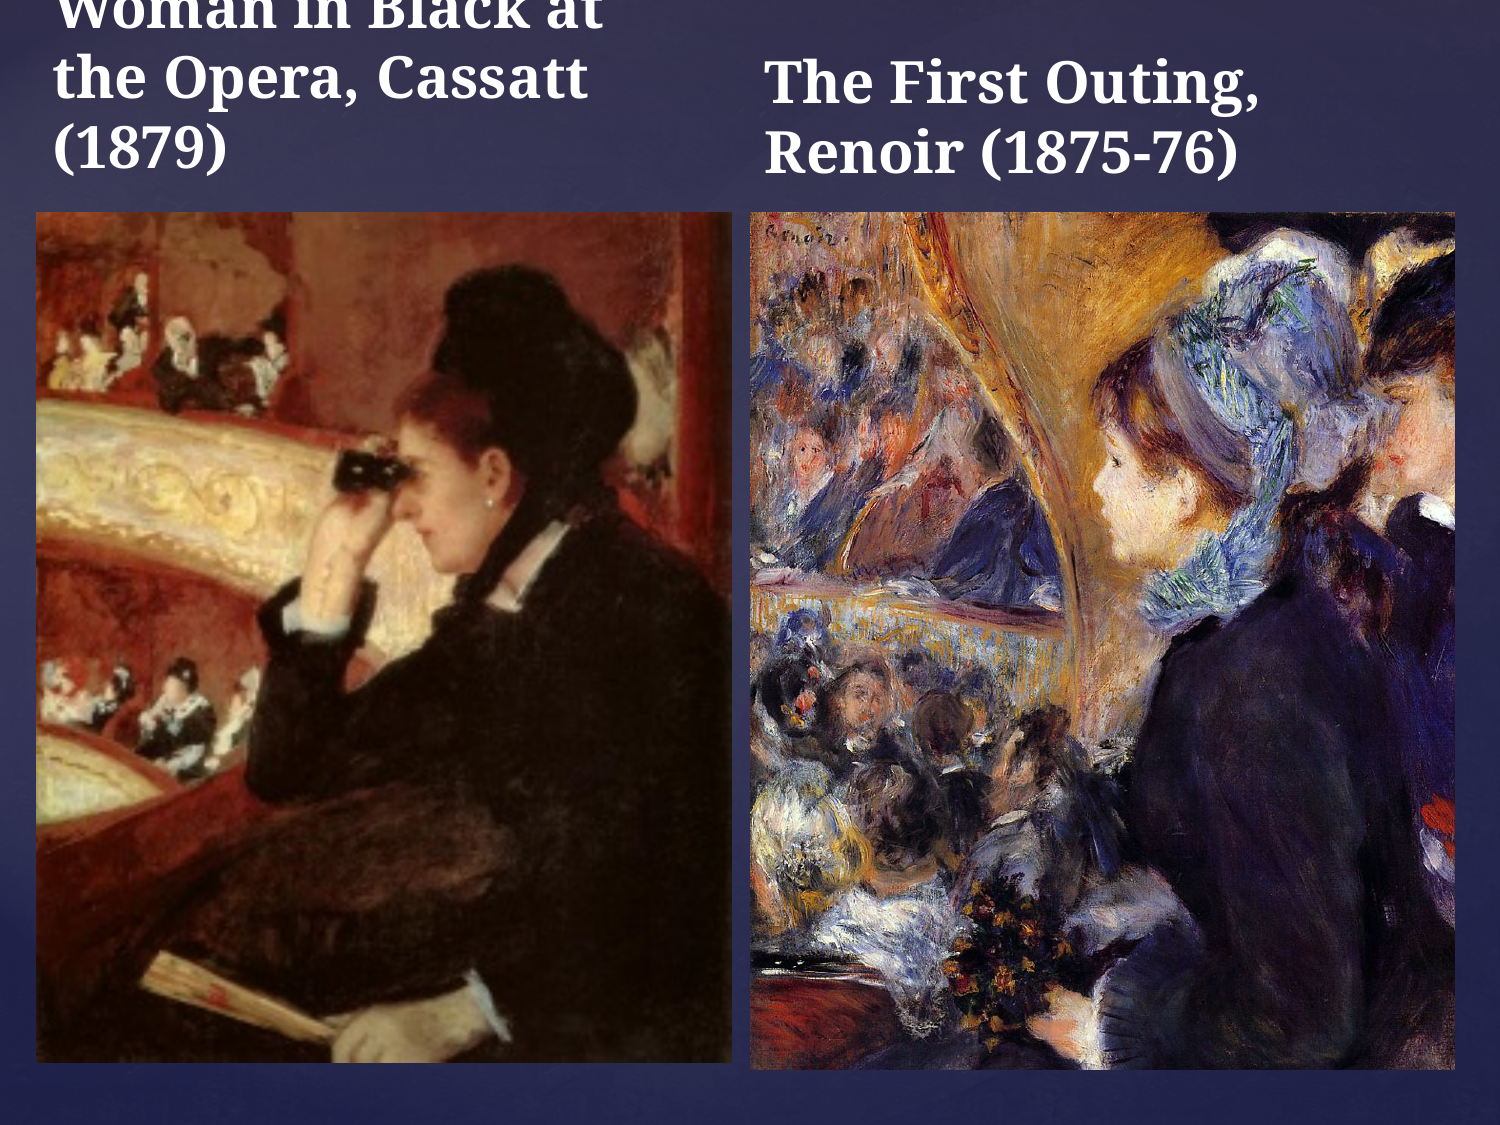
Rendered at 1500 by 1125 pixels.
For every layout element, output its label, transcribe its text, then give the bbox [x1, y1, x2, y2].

text_box The First Outing, Renoir (1875-76) [749, 37, 1455, 193]
picture [749, 211, 1455, 1070]
title Woman in Black at the Opera, Cassatt (1879) [37, 37, 725, 188]
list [36, 211, 733, 1063]
